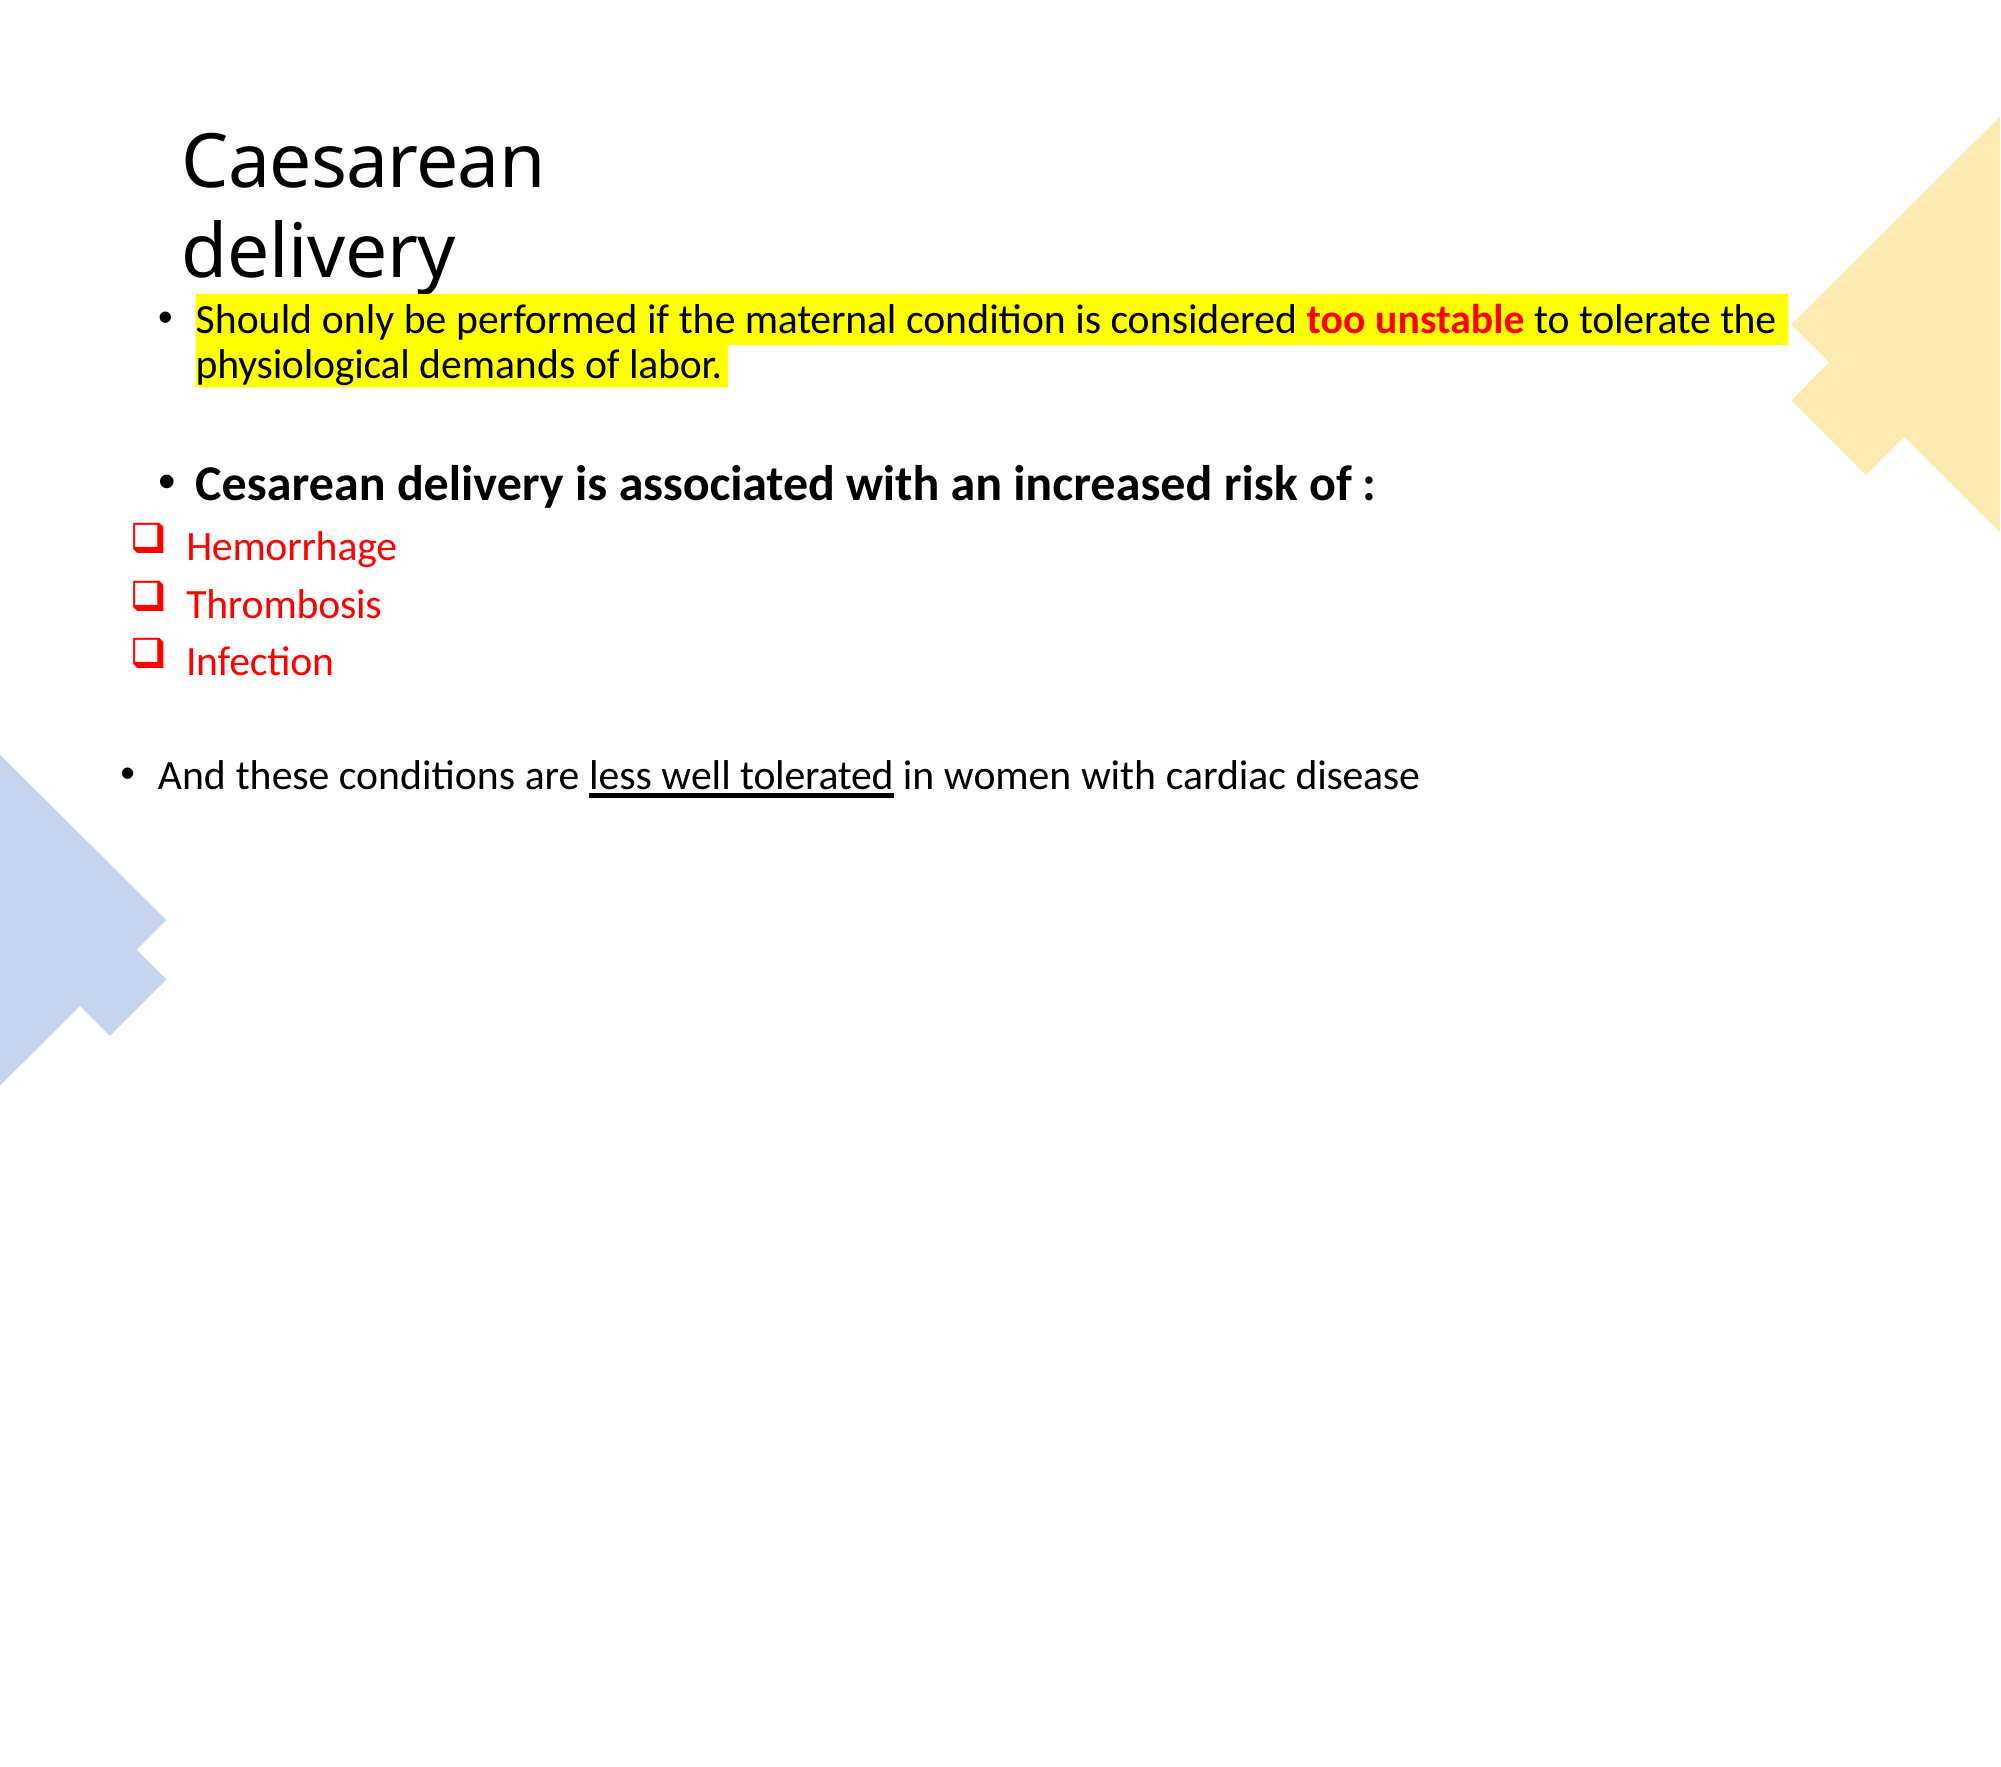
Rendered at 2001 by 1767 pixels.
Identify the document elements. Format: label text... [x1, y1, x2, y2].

text_box Cesarean delivery is associated with an increased risk of : Hemorrhage Thrombosis Infection And these conditions are less well tolerated in women with cardiac disease [118, 439, 1427, 799]
text_box Should only be performed if the maternal condition is considered too unstable to tolerate the [156, 290, 1789, 343]
title Caesarean delivery [179, 110, 742, 290]
text_box physiological demands of labor. [195, 344, 728, 388]
text_box [0, 754, 167, 1086]
text_box [1791, 116, 2000, 533]
title Caesarean delivery [179, 343, 742, 408]
